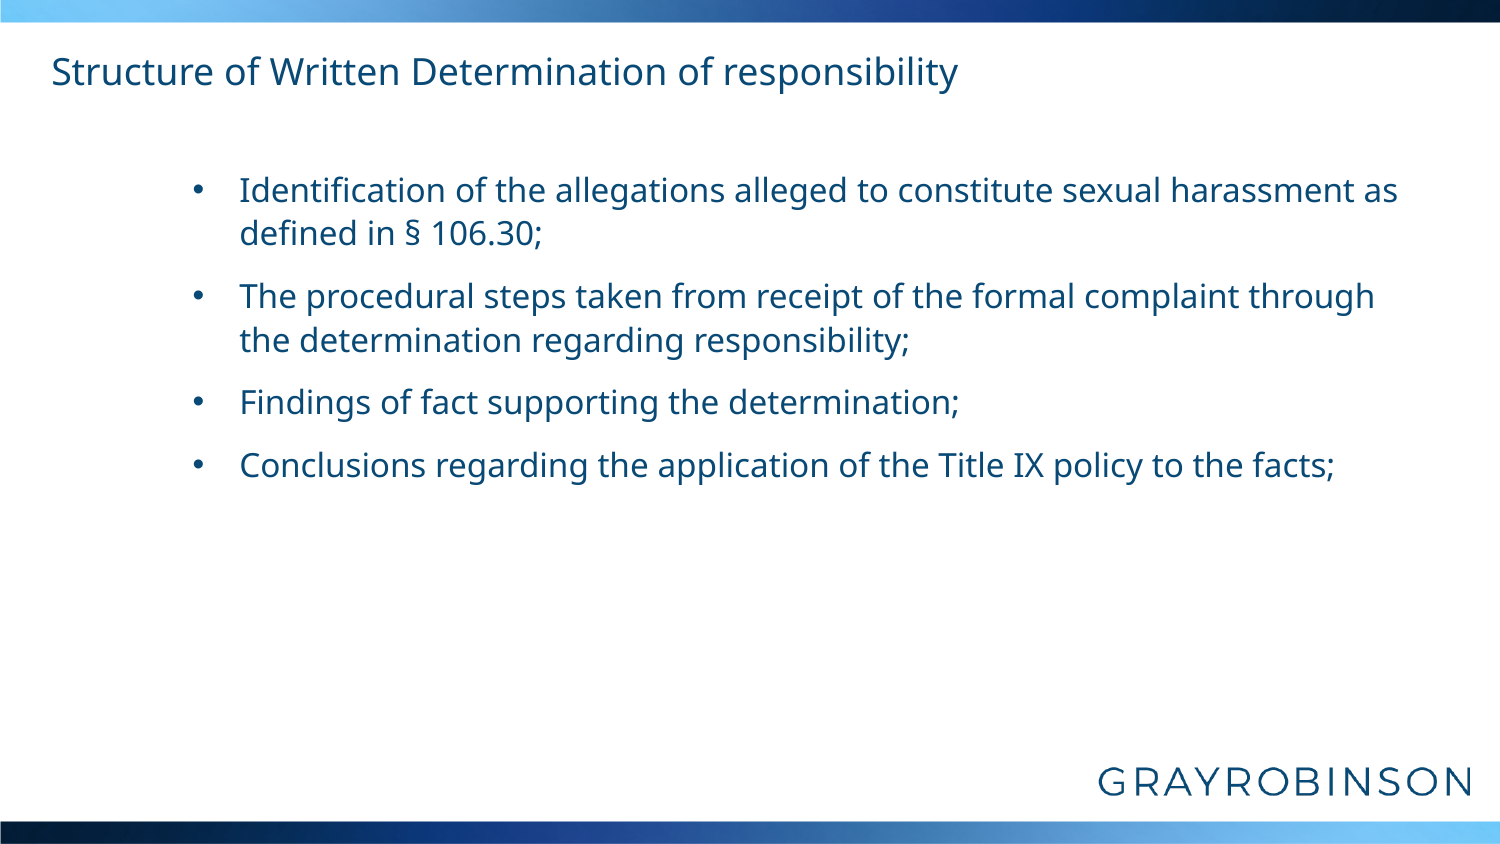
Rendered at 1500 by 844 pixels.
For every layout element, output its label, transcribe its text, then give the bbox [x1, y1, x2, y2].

picture [0, 0, 1500, 844]
title Structure of Written Determination of responsibility [31, 47, 1293, 98]
list Identification of the allegations alleged to constitute sexual harassment as defined in § 106.30; The procedural steps taken from receipt of the formal complaint through the determination regarding responsibility; Findings of fact supporting the determination; Conclusions regarding the application of the Title IX policy to the facts; [121, 157, 1424, 741]
